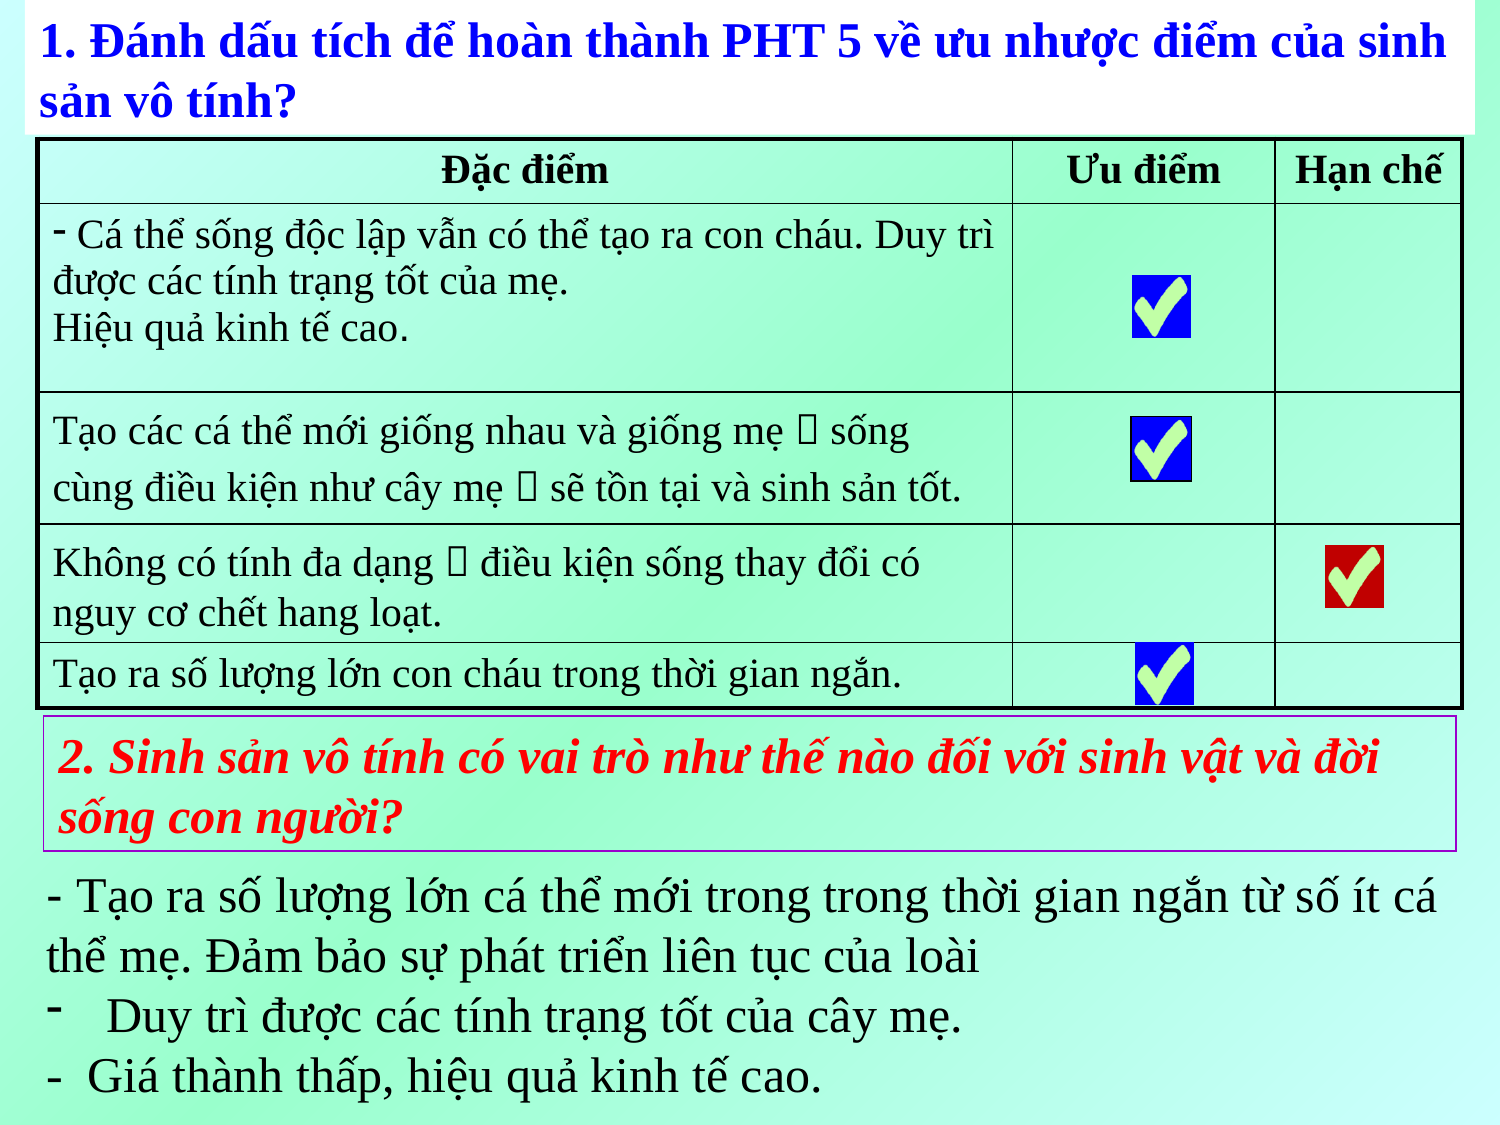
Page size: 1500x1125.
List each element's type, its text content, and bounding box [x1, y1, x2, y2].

table_cell [1276, 204, 1460, 391]
text_box - Tạo ra số lượng lớn cá thể mới trong trong thời gian ngắn từ số ít cá thể mẹ. Đảm bảo sự phát triển liên tục của loài Duy trì được các tính trạng tốt của cây mẹ. - Giá thành thấp, hiệu quả kinh tế cao. [31, 854, 1463, 1110]
table_cell Tạo ra số lượng lớn con cháu trong thời gian ngắn. [40, 643, 1012, 706]
table_cell [1276, 525, 1460, 642]
picture [1131, 274, 1191, 339]
table_cell Cá thể sống độc lập vẫn có thể tạo ra con cháu. Duy trì được các tính trạng tốt của mẹ. Hiệu quả kinh tế cao. [40, 204, 1012, 391]
table_cell [1276, 643, 1460, 706]
table_header Đặc điểm [40, 141, 1012, 203]
table_cell [1013, 393, 1274, 523]
text_box 1. Đánh dấu tích để hoàn thành PHT 5 về ưu nhược điểm của sinh sản vô tính? [24, 0, 1475, 135]
text_box 2. Sinh sản vô tính có vai trò như thế nào đối với sinh vật và đời sống con người? [43, 716, 1457, 851]
picture [1131, 417, 1191, 481]
table_cell [1013, 204, 1274, 391]
table_cell [1013, 643, 1134, 706]
table_cell [1013, 525, 1274, 642]
table_header Hạn chế [1276, 141, 1460, 203]
picture [1134, 642, 1194, 706]
table_cell [1194, 643, 1274, 706]
table_cell Không có tính đa dạng  điều kiện sống thay đổi có nguy cơ chết hang loạt. [40, 525, 1012, 642]
table_cell [1276, 393, 1460, 523]
table_cell Tạo các cá thể mới giống nhau và giống mẹ  sống cùng điều kiện như cây mẹ  sẽ tồn tại và sinh sản tốt. [40, 393, 1012, 523]
picture [1324, 544, 1384, 608]
table_header Ưu điểm [1013, 141, 1274, 203]
